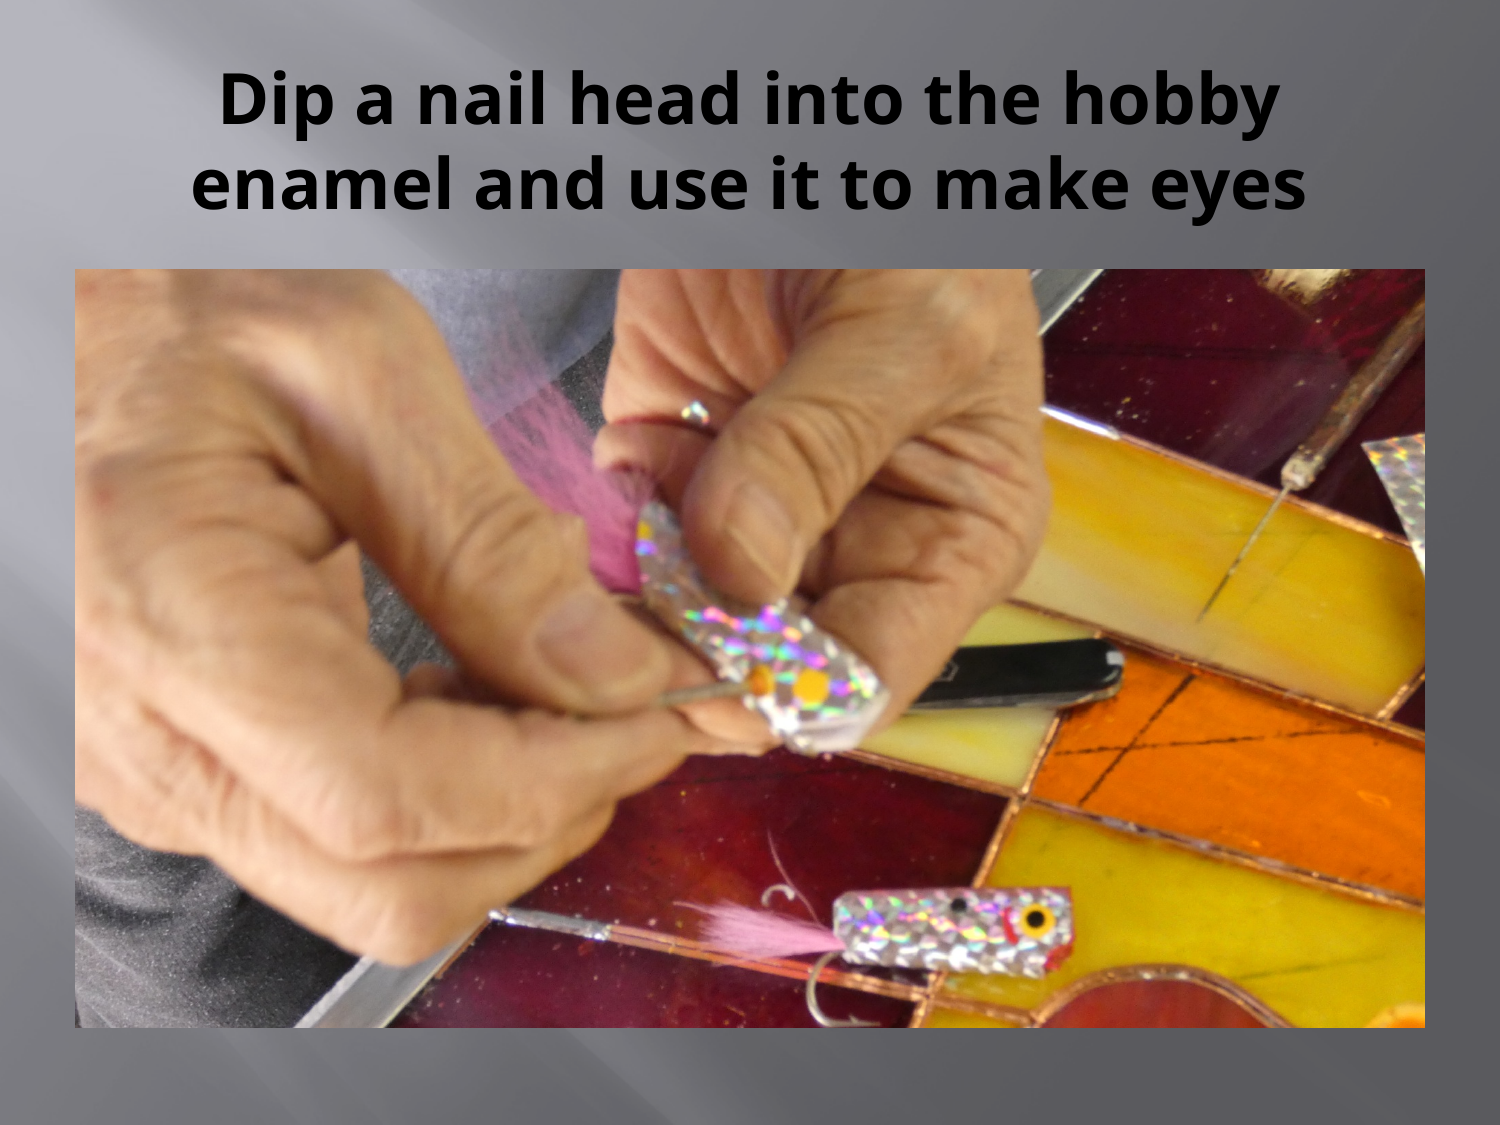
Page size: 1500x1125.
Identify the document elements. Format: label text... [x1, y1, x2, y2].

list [74, 269, 1426, 1029]
title Dip a nail head into the hobby enamel and use it to make eyes [75, 45, 1425, 233]
